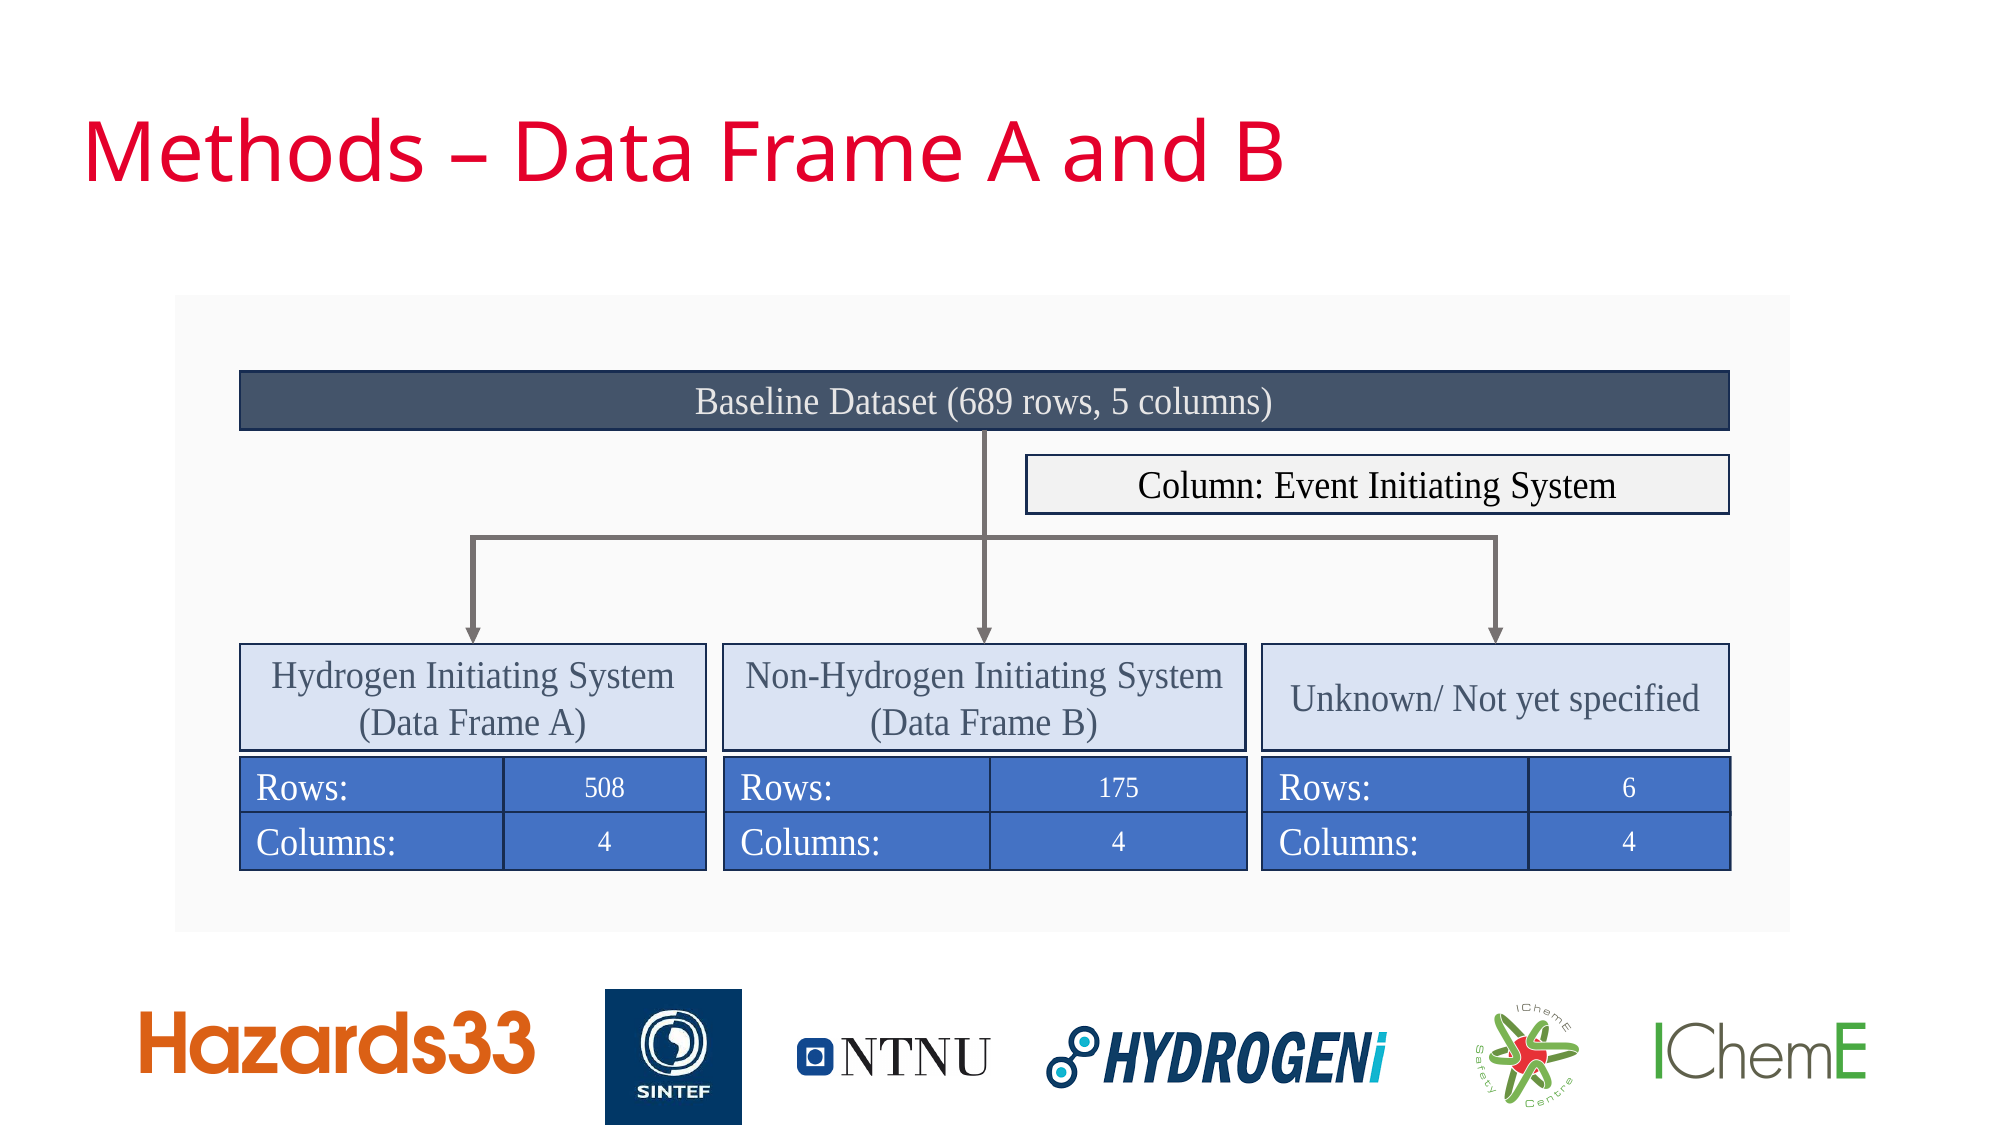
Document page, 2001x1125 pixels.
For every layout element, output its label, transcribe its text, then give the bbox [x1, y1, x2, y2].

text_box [175, 296, 1790, 931]
picture [0, 0, 2000, 1125]
text_box Methods – Data Frame A and B [66, 102, 1899, 228]
